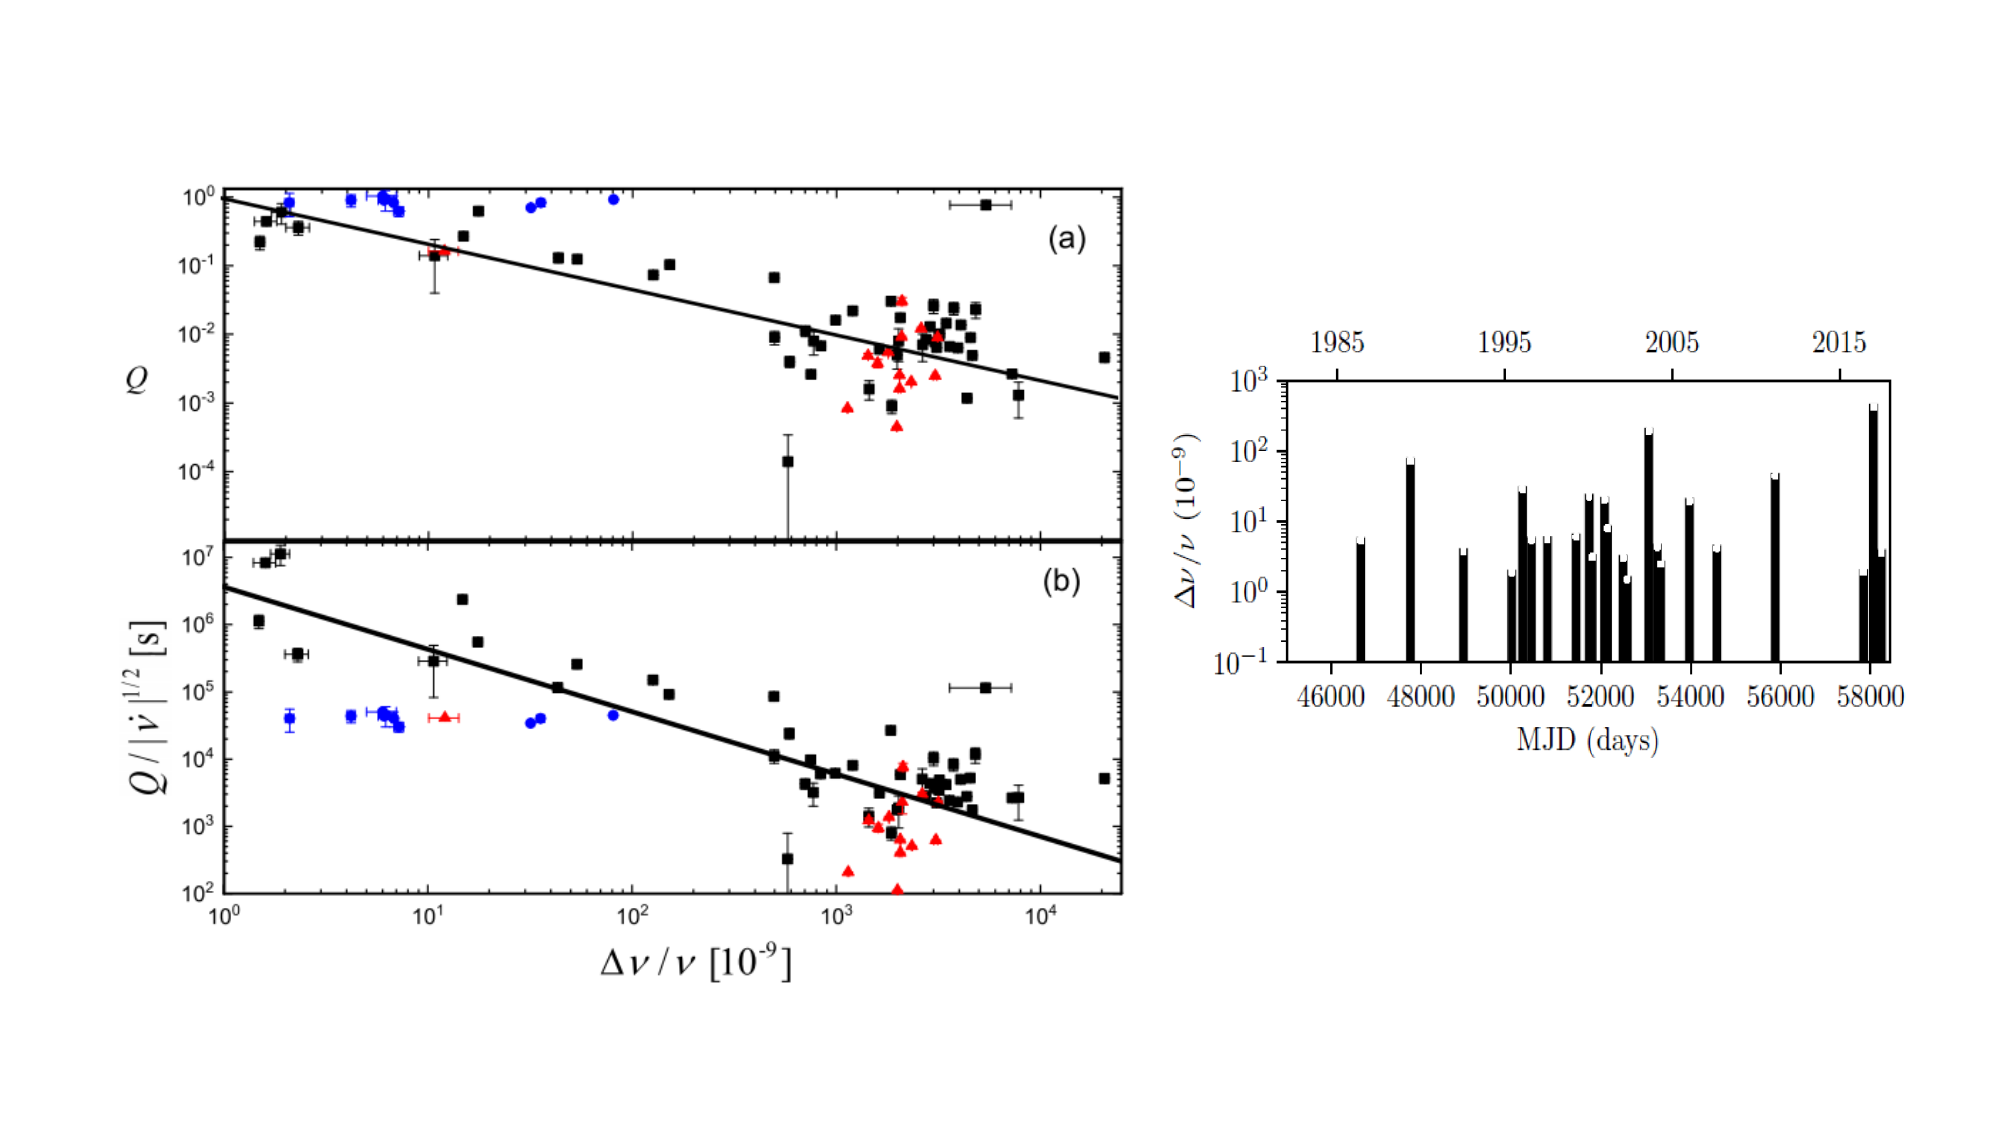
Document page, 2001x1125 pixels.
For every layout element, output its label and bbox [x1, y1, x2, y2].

picture [97, 145, 1928, 994]
